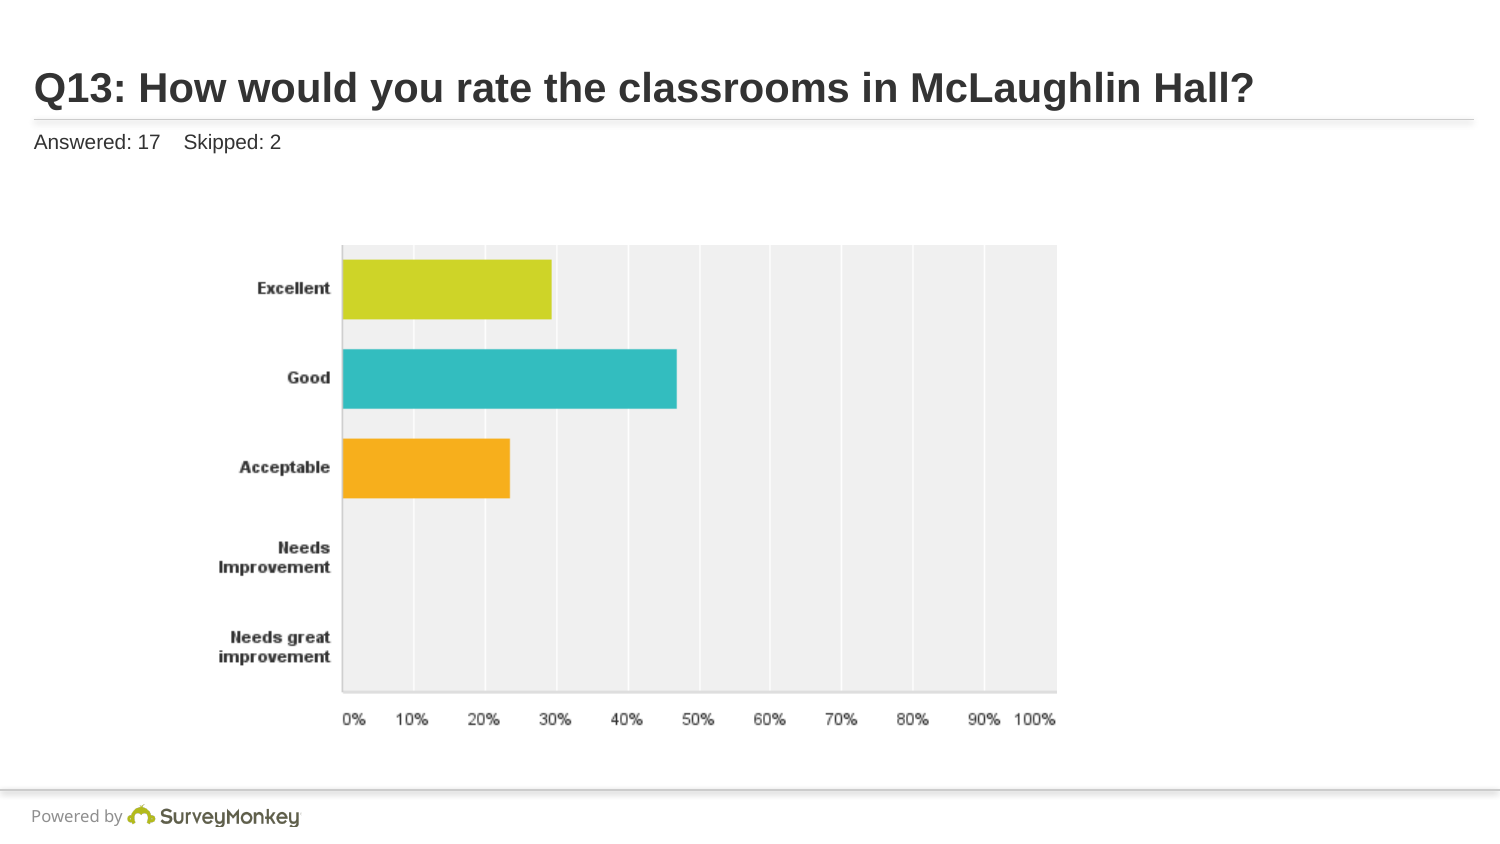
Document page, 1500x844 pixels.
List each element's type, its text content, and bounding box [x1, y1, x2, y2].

picture [171, 245, 1057, 767]
list Answered: 17 Skipped: 2 [18, 120, 894, 162]
title Q13: How would you rate the classrooms in McLaughlin Hall? [18, 54, 1369, 119]
